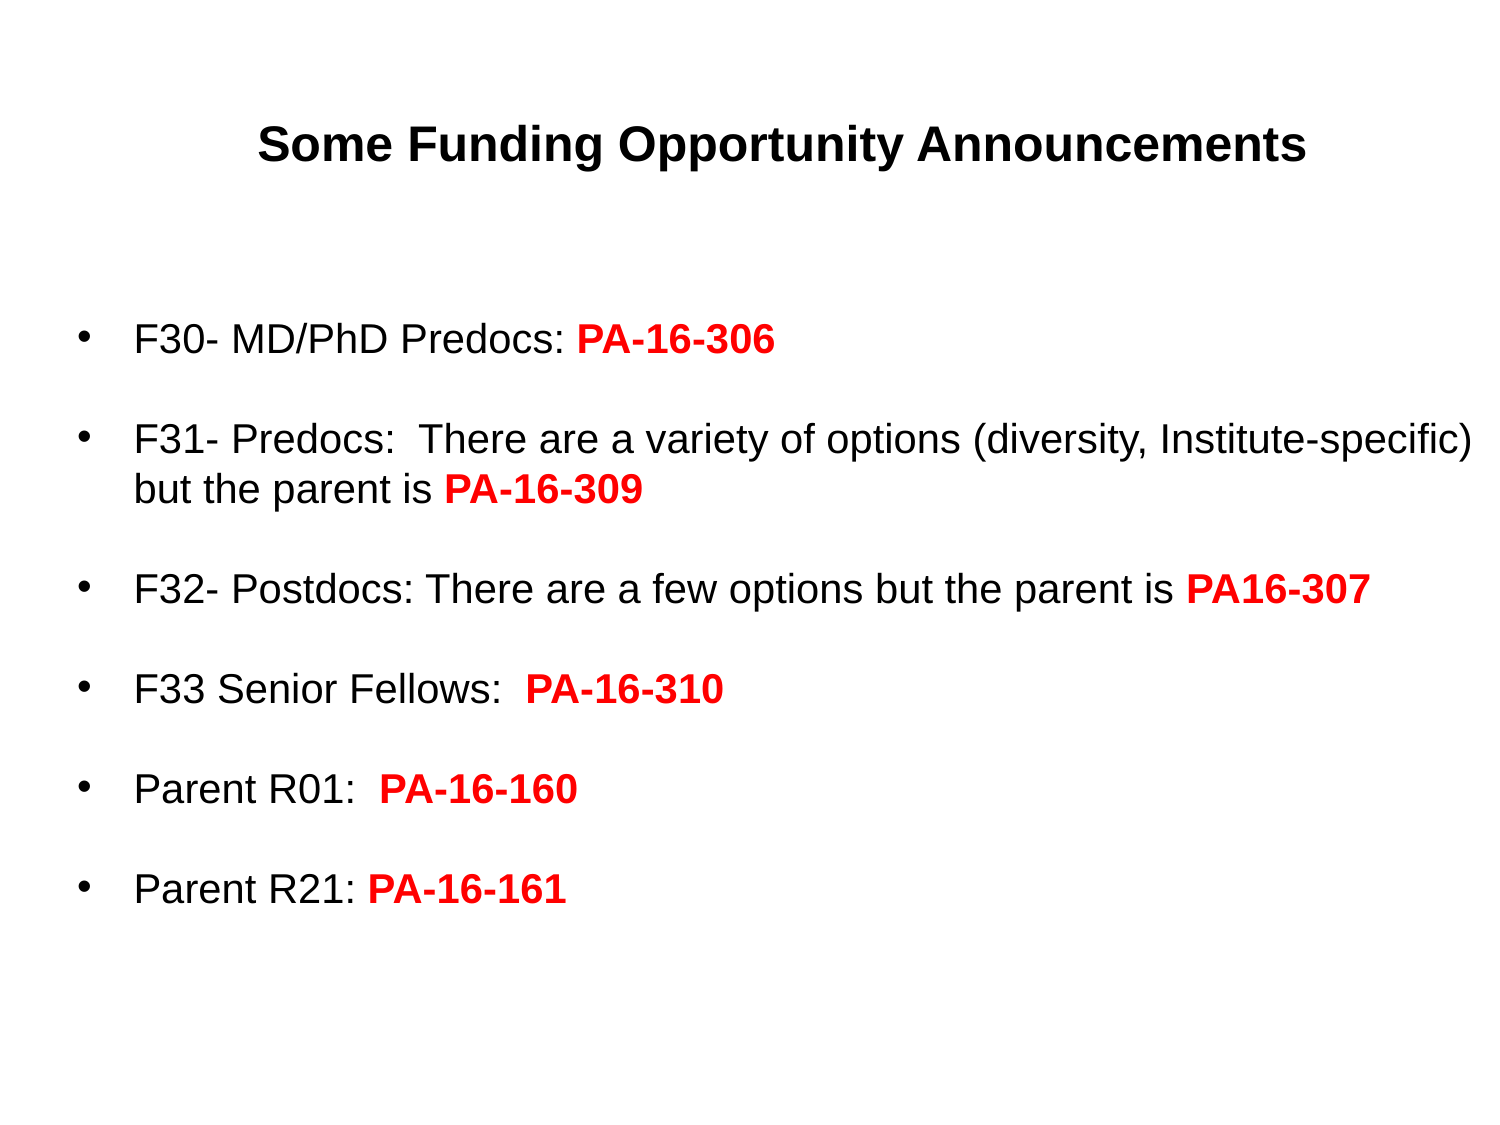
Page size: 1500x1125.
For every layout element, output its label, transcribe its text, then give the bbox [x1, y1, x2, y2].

text_box Some Funding Opportunity Announcements [242, 104, 1323, 179]
text_box F30- MD/PhD Predocs: PA-16-306 F31- Predocs: There are a variety of options (diversity, Institute-specific) but the parent is PA-16-309 F32- Postdocs: There are a few options but the parent is PA16-307 F33 Senior Fellows: PA-16-310 Parent R01: PA-16-160 Parent R21: PA-16-161 [62, 303, 1500, 919]
